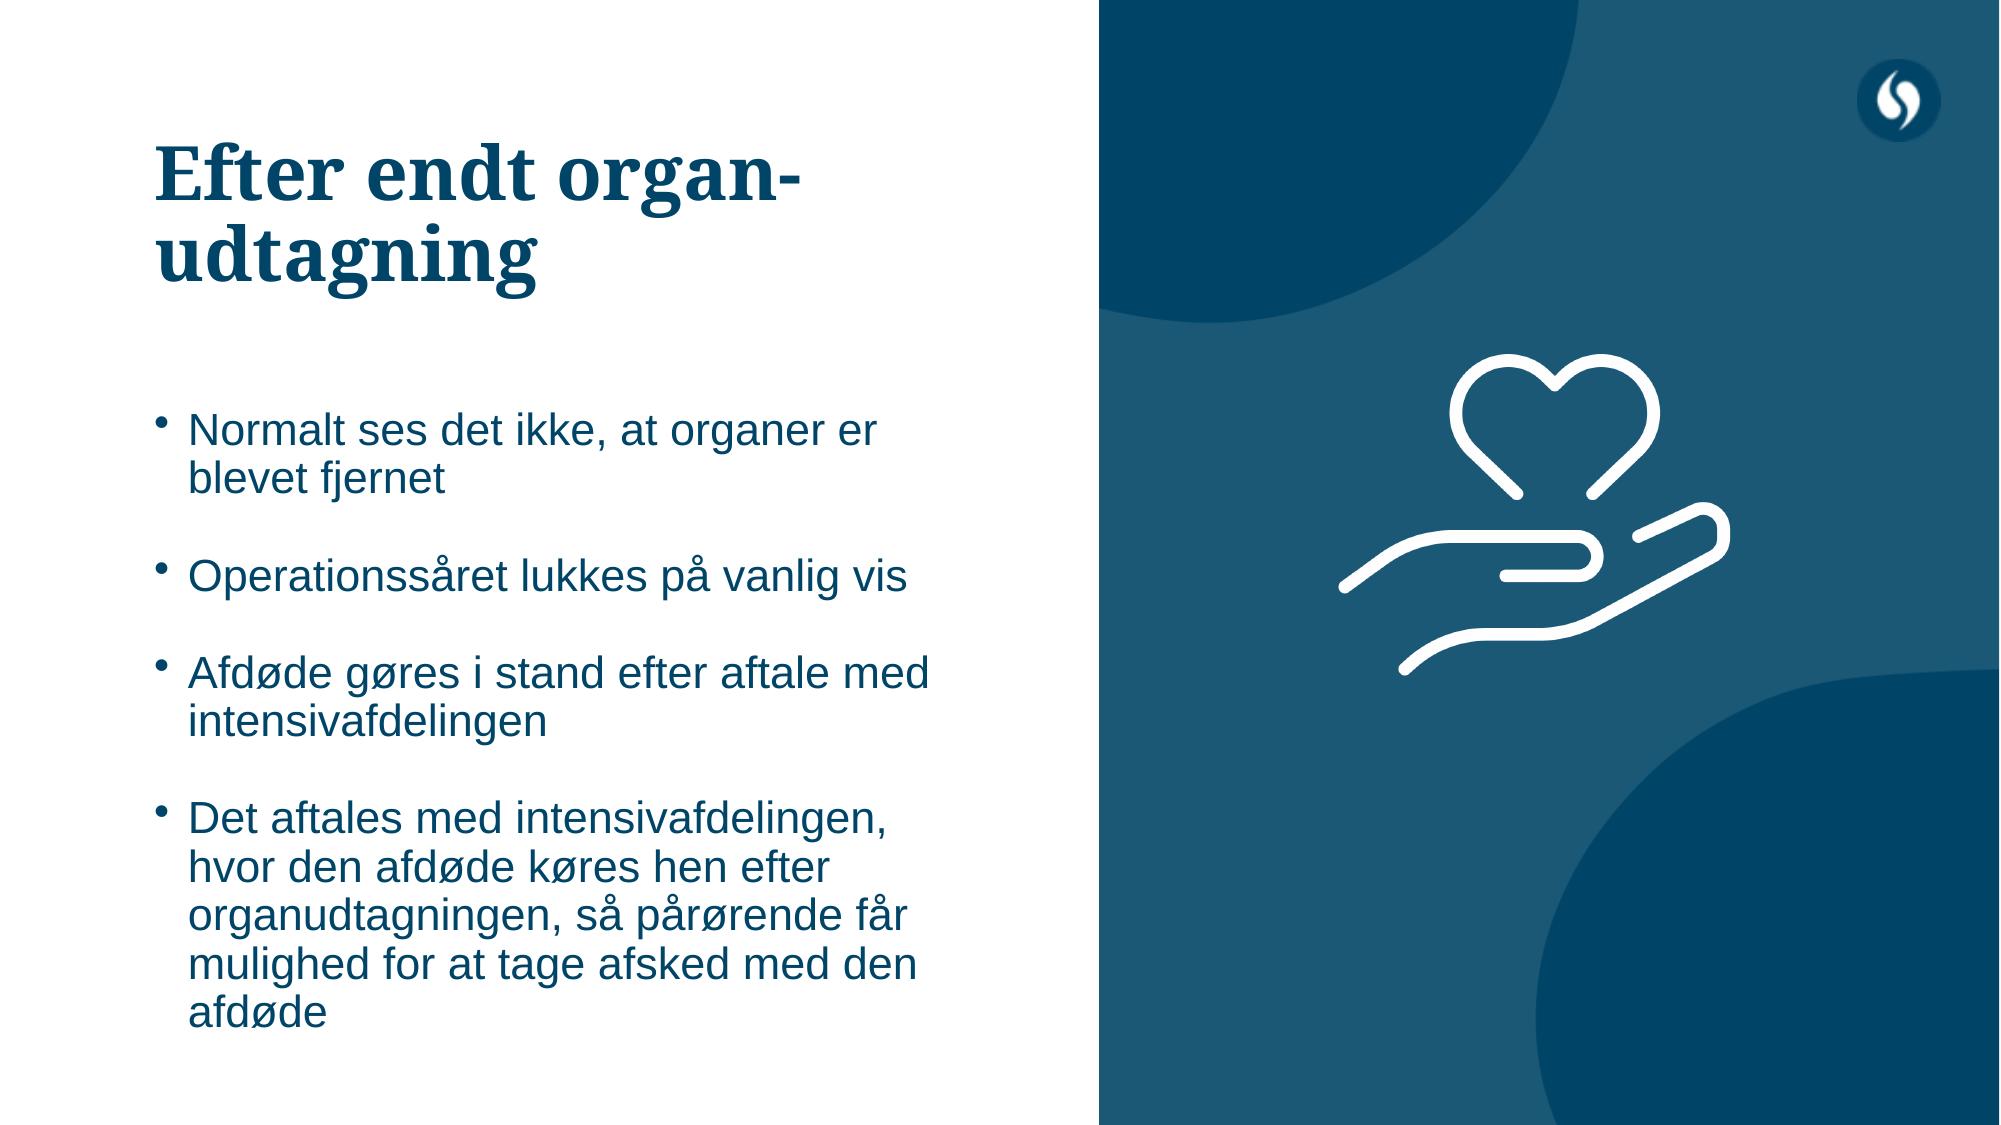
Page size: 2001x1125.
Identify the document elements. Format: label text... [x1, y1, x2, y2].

title Efter endt organ- udtagning [139, 85, 1002, 349]
list Normalt ses det ikke, at organer er blevet fjernet Operationssåret lukkes på vanlig vis Afdøde gøres i stand efter aftale med intensivafdelingen Det aftales med intensivafdelingen, hvor den afdøde køres hen efter organudtagningen, så pårørende får mulighed for at tage afsked med den afdøde [139, 399, 967, 1047]
picture [1099, 0, 2000, 1125]
